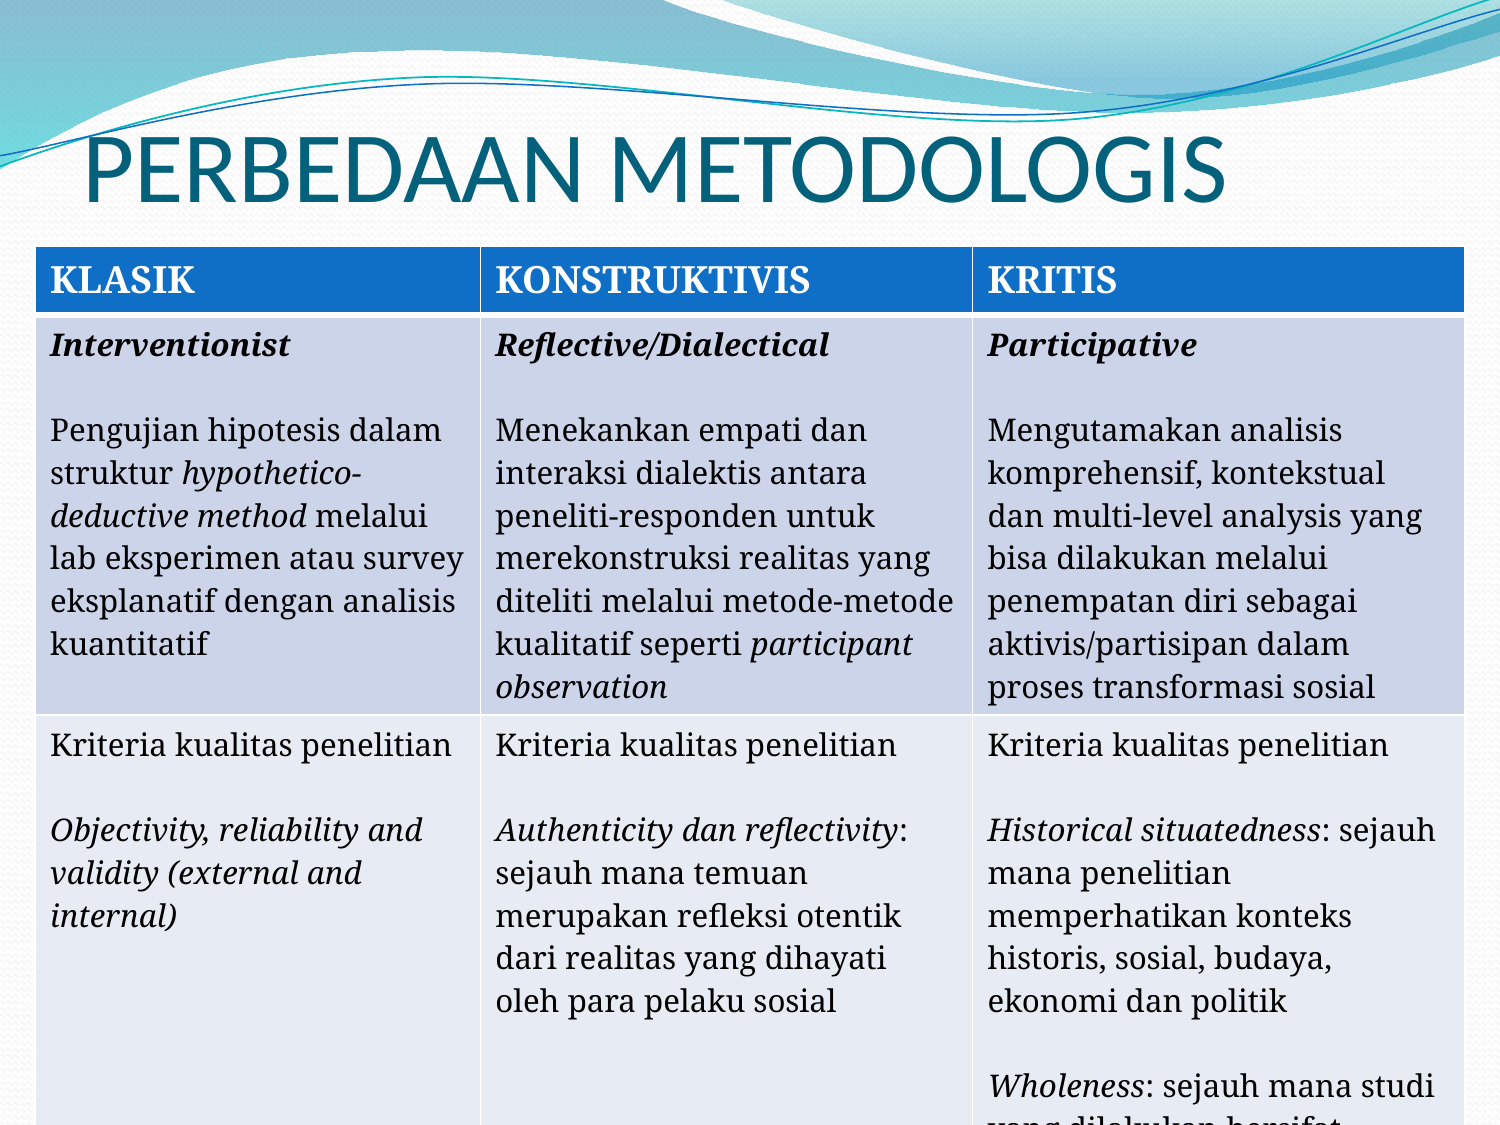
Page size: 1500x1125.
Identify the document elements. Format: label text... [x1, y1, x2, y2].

table_header KRITIS [973, 247, 1464, 312]
table_header KLASIK [36, 247, 480, 312]
table_header KONSTRUKTIVIS [481, 247, 972, 312]
table_cell Interventionist Pengujian hipotesis dalam struktur hypothetico-deductive method melalui lab eksperimen atau survey eksplanatif dengan analisis kuantitatif [36, 318, 480, 714]
table_cell Kriteria kualitas penelitian Authenticity dan reflectivity: sejauh mana temuan merupakan refleksi otentik dari realitas yang dihayati oleh para pelaku sosial [481, 716, 972, 1125]
slide_number 9 [1299, 1042, 1425, 1103]
table_cell Kriteria kualitas penelitian Objectivity, reliability and validity (external and internal) [36, 716, 480, 1125]
table_cell Participative Mengutamakan analisis komprehensif, kontekstual dan multi-level analysis yang bisa dilakukan melalui penempatan diri sebagai aktivis/partisipan dalam proses transformasi sosial [973, 318, 1464, 714]
title PERBEDAAN METODOLOGIS [82, 93, 1432, 223]
table_cell Kriteria kualitas penelitian Historical situatedness: sejauh mana penelitian memperhatikan konteks historis, sosial, budaya, ekonomi dan politik Wholeness: sejauh mana studi yang dilakukan bersifat holistic, terhindar dari analisis partial [973, 716, 1464, 1125]
table_cell Reflective/Dialectical Menekankan empati dan interaksi dialektis antara peneliti-responden untuk merekonstruksi realitas yang diteliti melalui metode-metode kualitatif seperti participant observation [481, 318, 972, 714]
